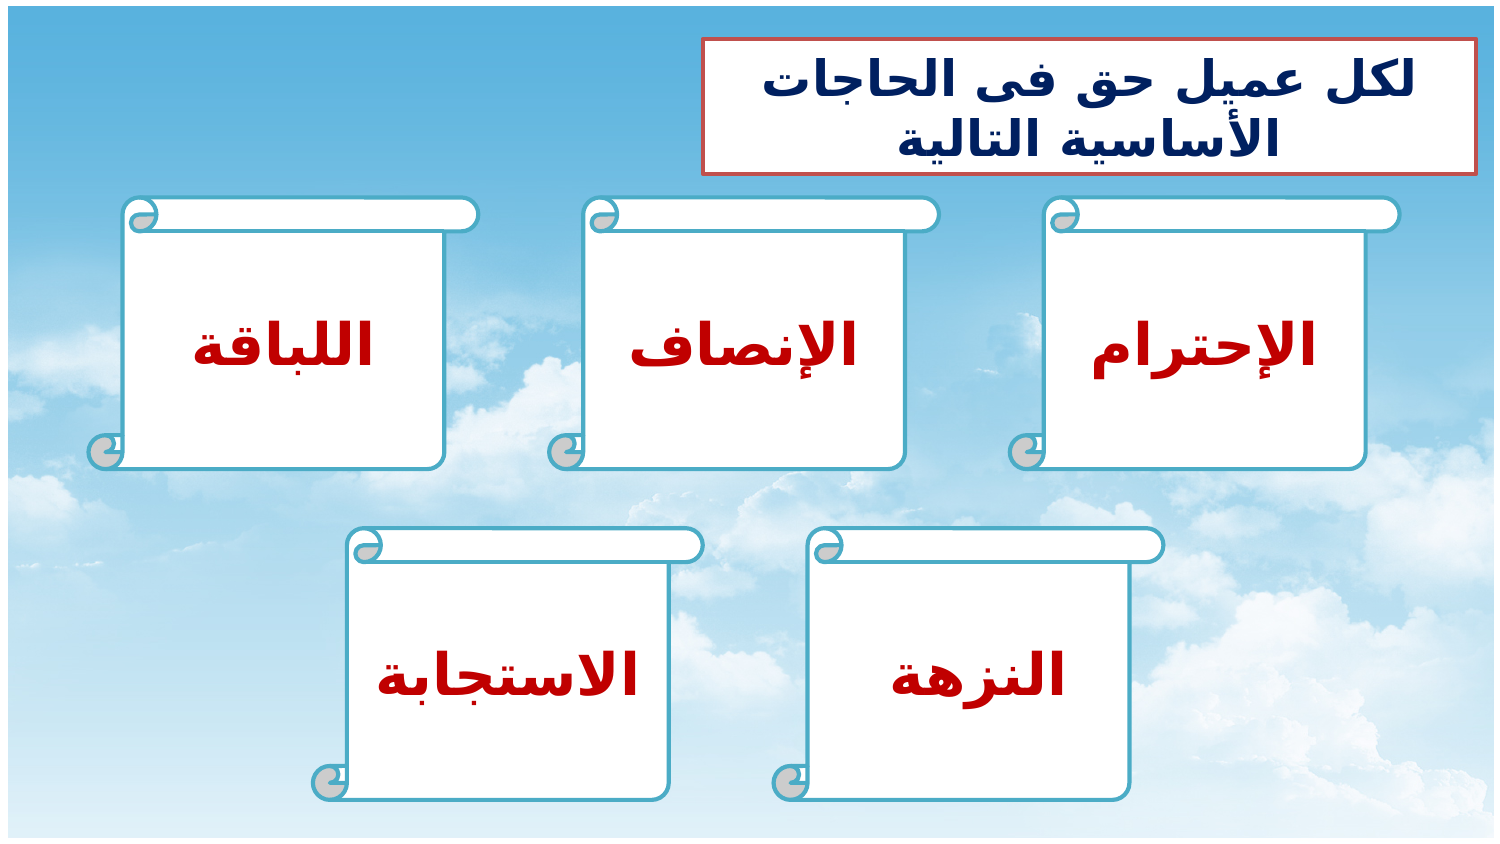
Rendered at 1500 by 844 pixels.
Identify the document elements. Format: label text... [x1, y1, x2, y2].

text_box الإنصاف [547, 195, 942, 472]
text_box اللباقة [86, 195, 481, 472]
text_box النزهة [771, 526, 1166, 802]
text_box لكل عميل حق فى الحاجات الأساسية التالية [701, 37, 1478, 176]
text_box الاستجابة [310, 526, 705, 802]
text_box الإحترام [1007, 195, 1402, 472]
picture [0, 0, 1500, 844]
